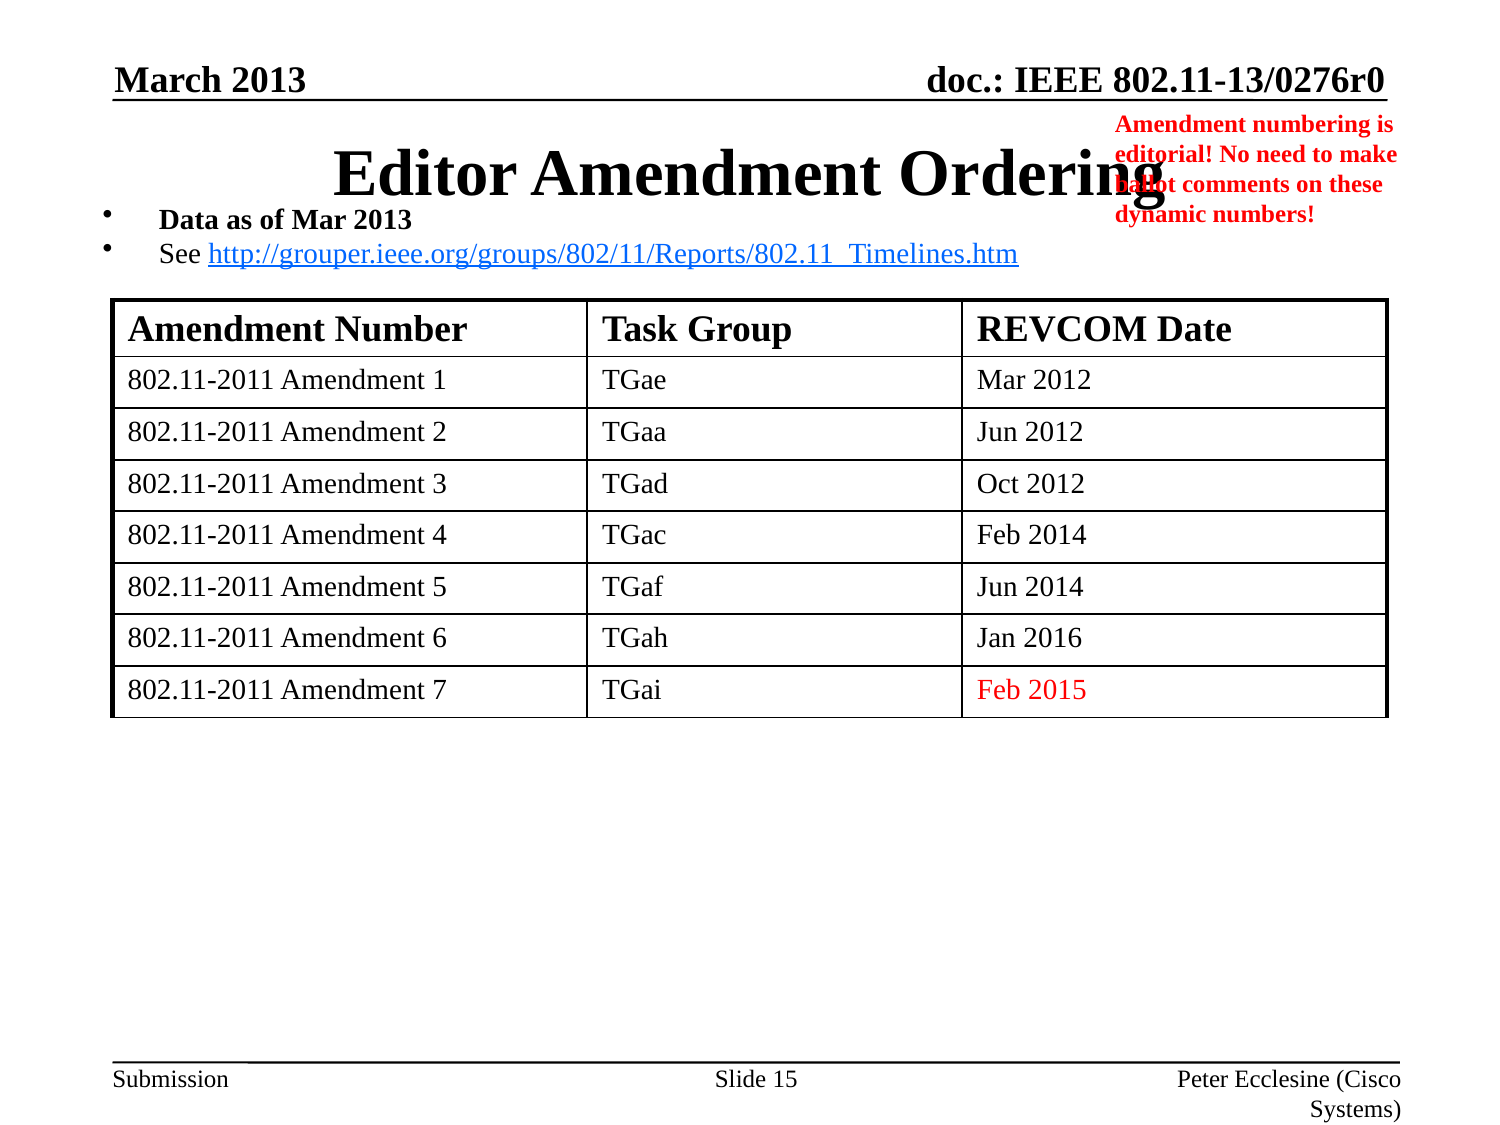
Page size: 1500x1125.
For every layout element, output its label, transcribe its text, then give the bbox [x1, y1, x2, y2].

table_cell 802.11-2011 Amendment 5 [115, 564, 586, 613]
table_cell 802.11-2011 Amendment 1 [115, 357, 586, 407]
table_header REVCOM Date [963, 337, 1385, 356]
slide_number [114, 54, 309, 101]
table_header Task Group [588, 337, 961, 356]
table_cell TGah [588, 615, 961, 665]
table_cell TGac [588, 512, 961, 562]
table_cell 802.11-2011 Amendment 7 [115, 667, 586, 717]
table_cell Jan 2016 [963, 615, 1385, 665]
table_cell Oct 2012 [963, 461, 1385, 510]
footer Peter Ecclesine (Cisco Systems) [1164, 1061, 1402, 1093]
text_box Amendment numbering is editorial! No need to make ballot comments on these dynamic numbers! [1100, 99, 1425, 235]
text_box Data as of Mar 2013 See http://grouper.ieee.org/groups/802/11/Reports/802.11_Timelines.htm [87, 199, 1388, 337]
table_cell TGaa [588, 409, 961, 459]
table_cell Feb 2014 [963, 512, 1385, 562]
slide_number Slide 15 [714, 1061, 798, 1093]
table_cell Feb 2015 [963, 667, 1385, 717]
table_cell 802.11-2011 Amendment 3 [115, 461, 586, 510]
table_cell Jun 2012 [963, 409, 1385, 459]
table_cell TGaf [588, 564, 961, 613]
title Editor Amendment Ordering [112, 112, 1100, 199]
table_cell 802.11-2011 Amendment 6 [115, 615, 586, 665]
table_cell 802.11-2011 Amendment 4 [115, 512, 586, 562]
table_header Amendment Number [115, 337, 586, 356]
table_cell Mar 2012 [963, 357, 1385, 407]
table_cell Jun 2014 [963, 564, 1385, 613]
table_cell TGad [588, 461, 961, 510]
table_cell 802.11-2011 Amendment 2 [115, 409, 586, 459]
table_cell TGai [588, 667, 961, 717]
table_cell TGae [588, 357, 961, 407]
